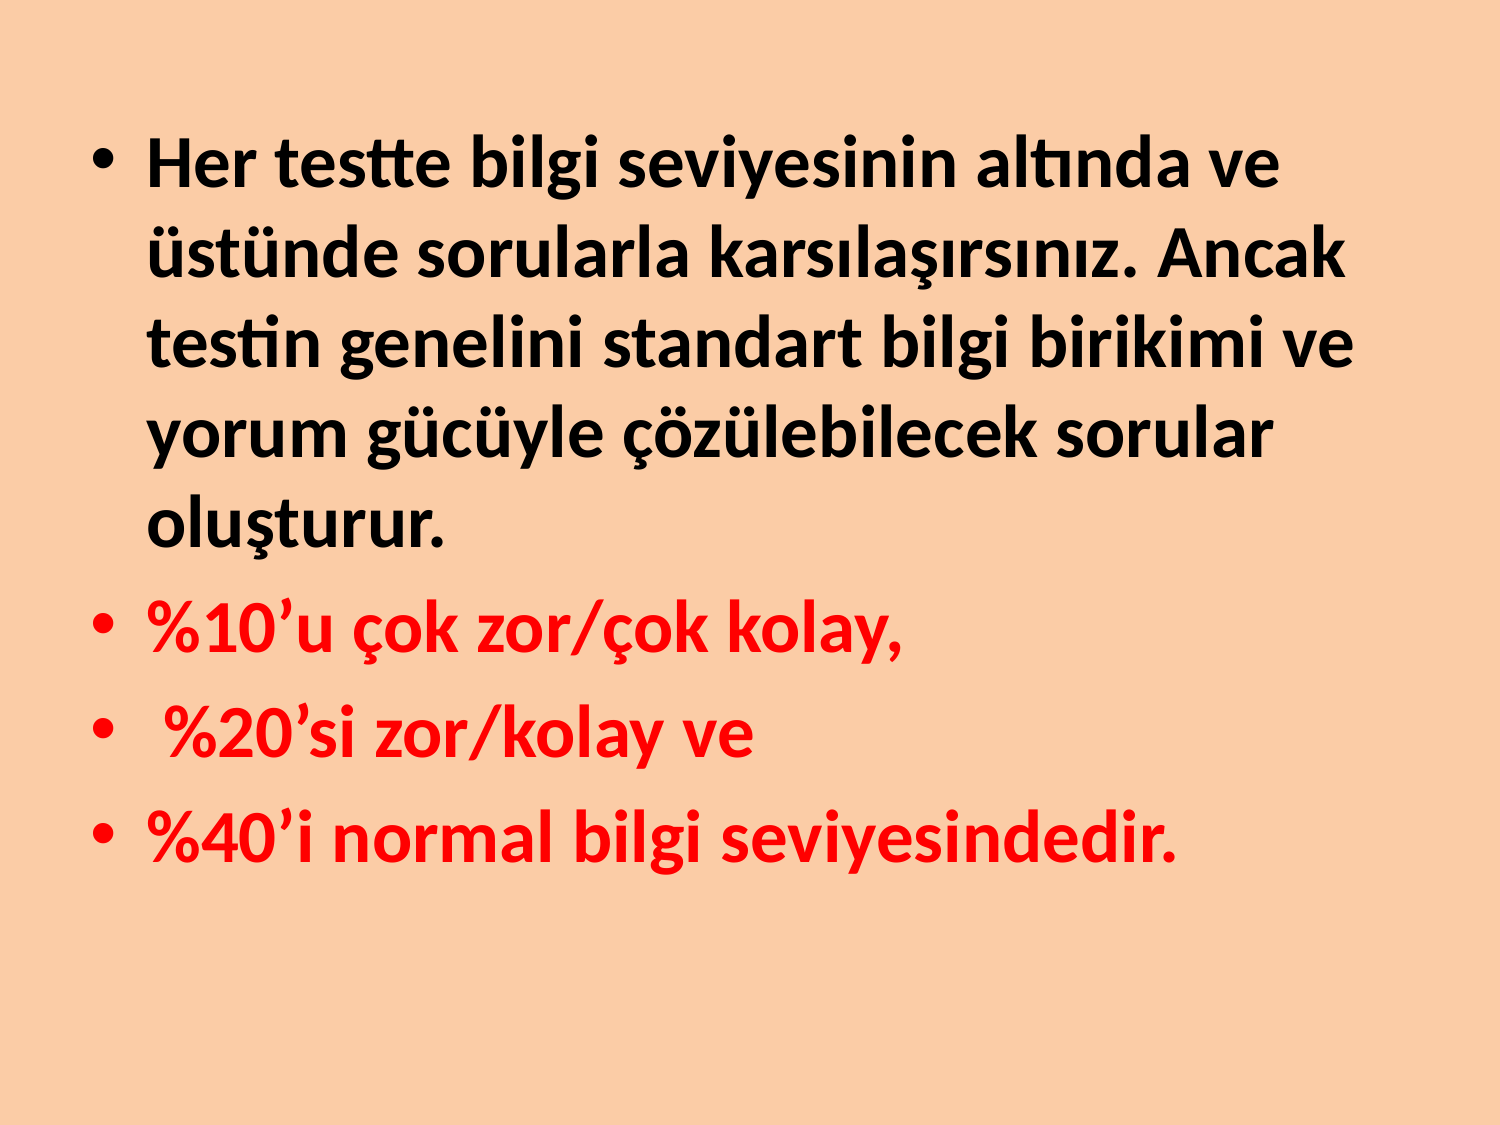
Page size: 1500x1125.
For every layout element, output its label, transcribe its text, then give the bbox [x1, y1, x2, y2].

list Her testte bilgi seviyesinin altında ve üstünde sorularla karsılaşırsınız. Ancak testin genelini standart bilgi birikimi ve yorum gücüyle çözülebilecek sorular oluşturur. %10’u çok zor/çok kolay, %20’si zor/kolay ve %40’i normal bilgi seviyesindedir. [75, 105, 1425, 1005]
